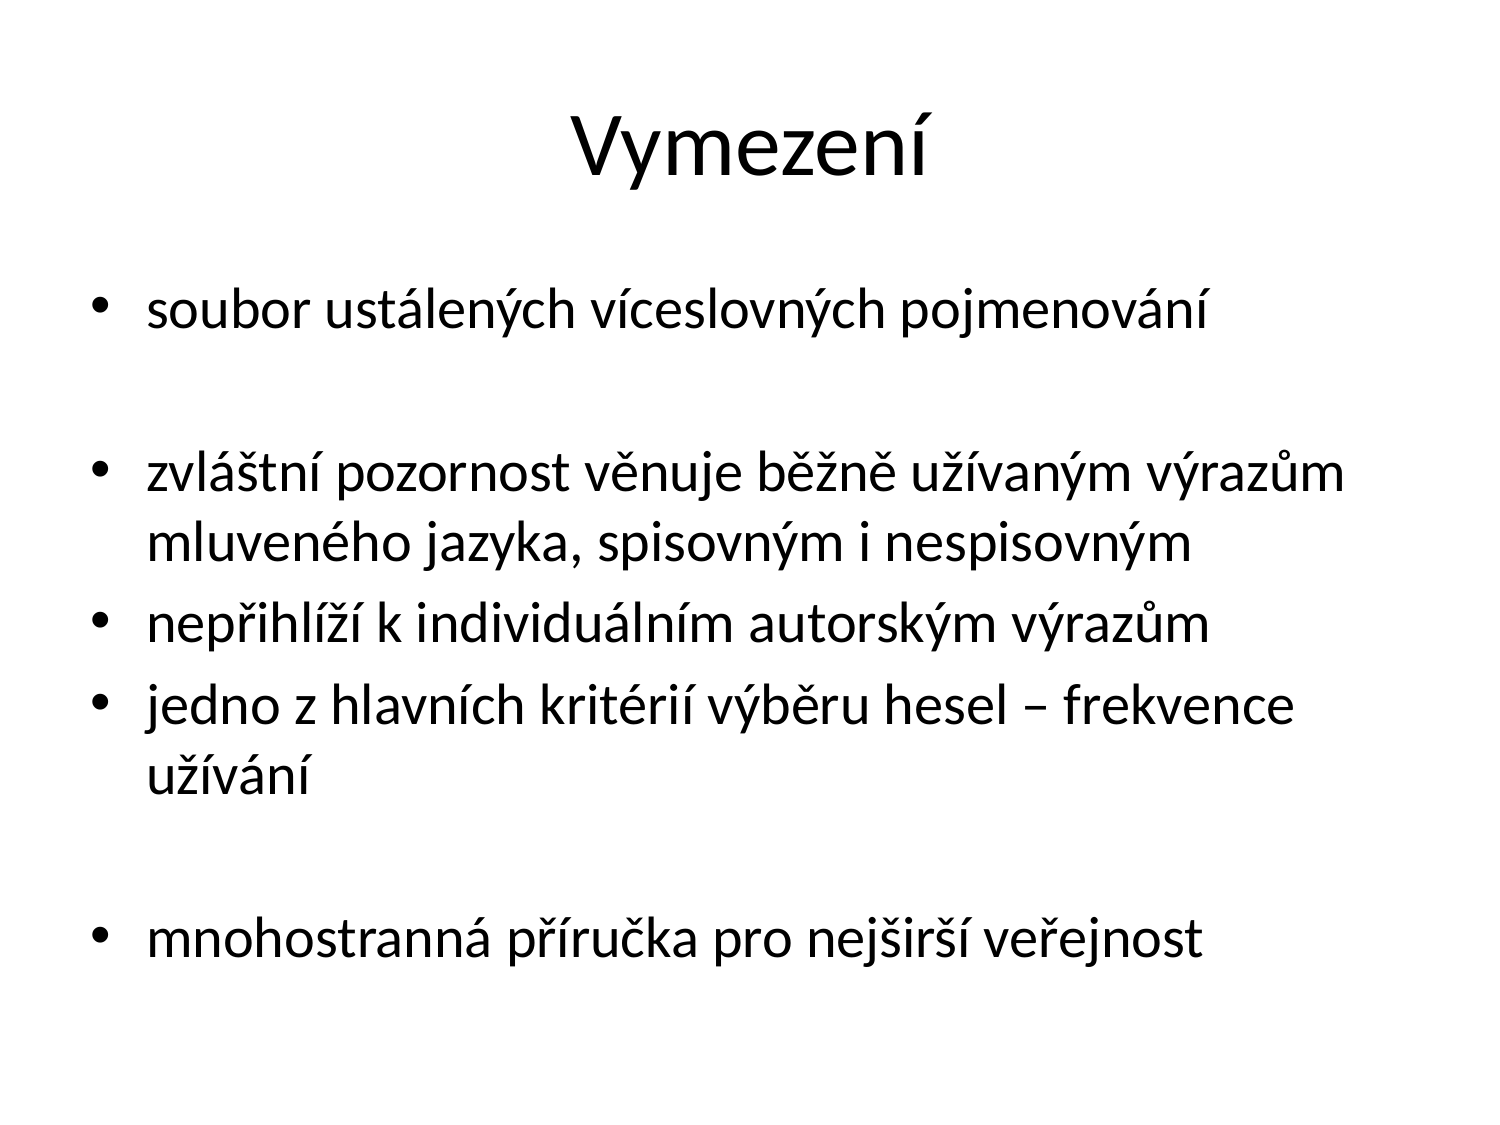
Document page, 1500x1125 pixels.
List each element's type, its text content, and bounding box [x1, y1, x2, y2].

list soubor ustálených víceslovných pojmenování zvláštní pozornost věnuje běžně užívaným výrazům mluveného jazyka, spisovným i nespisovným nepřihlíží k individuálním autorským výrazům jedno z hlavních kritérií výběru hesel – frekvence užívání mnohostranná příručka pro nejširší veřejnost [75, 262, 1425, 1005]
title Vymezení [75, 45, 1425, 233]
